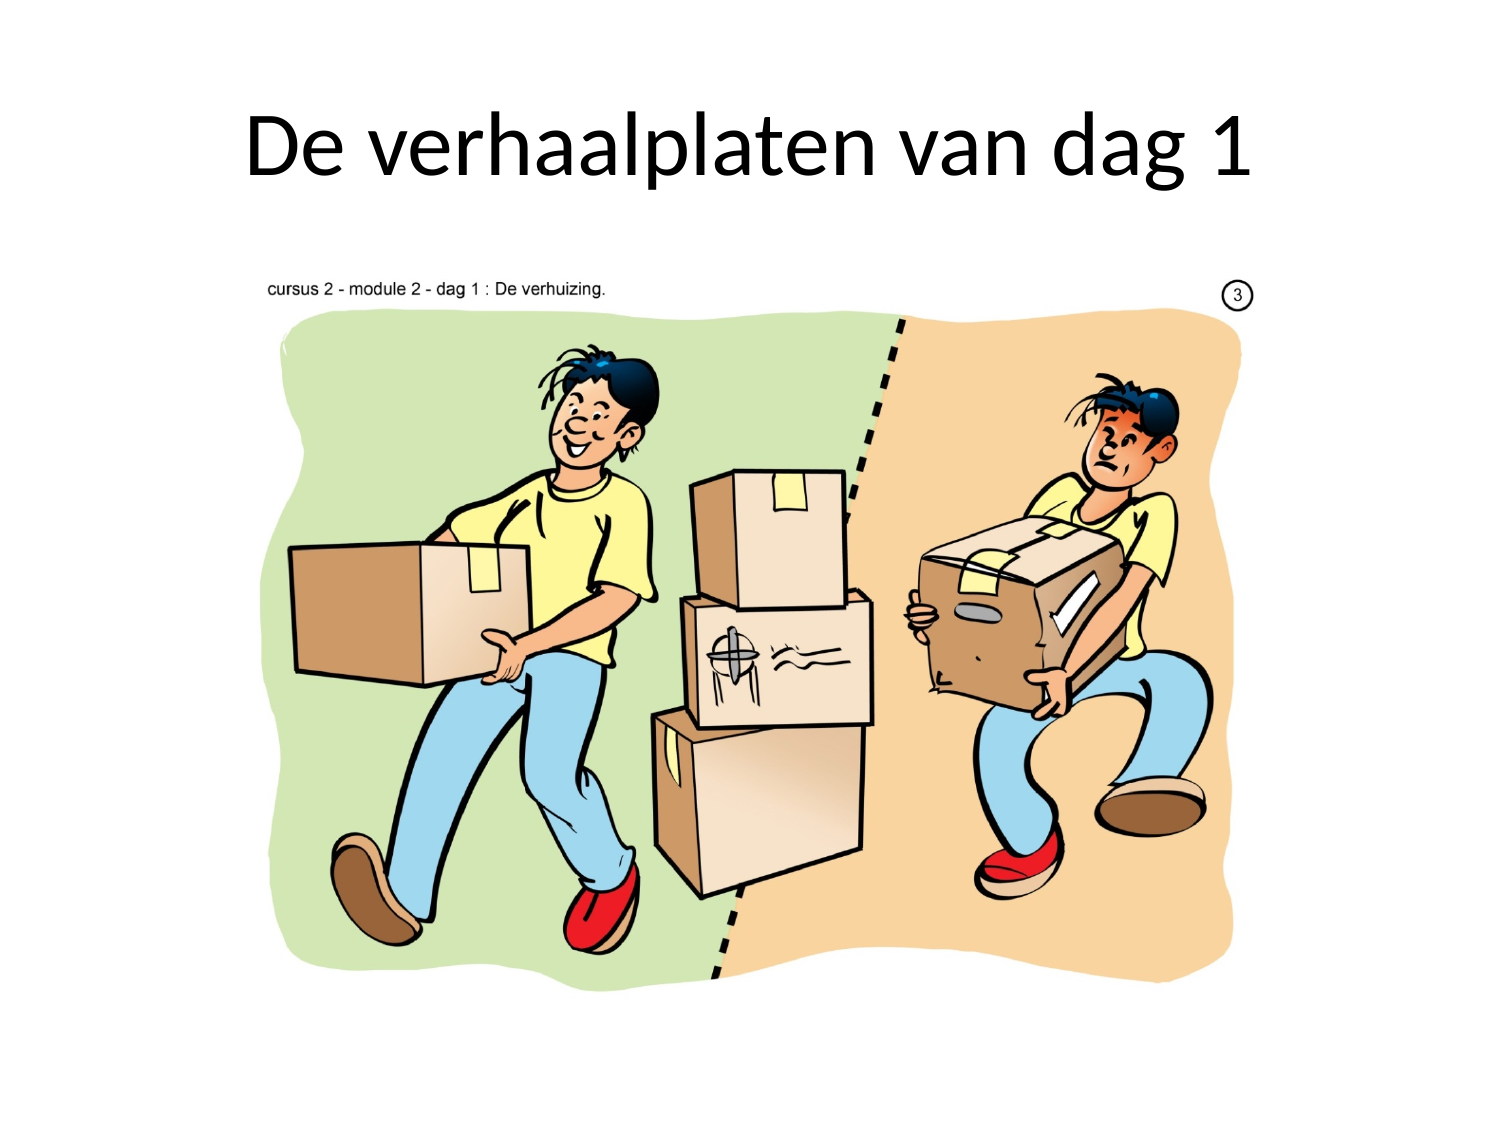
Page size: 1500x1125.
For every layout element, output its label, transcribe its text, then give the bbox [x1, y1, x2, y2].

title De verhaalplaten van dag 1 [75, 45, 1425, 233]
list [224, 262, 1276, 1006]
